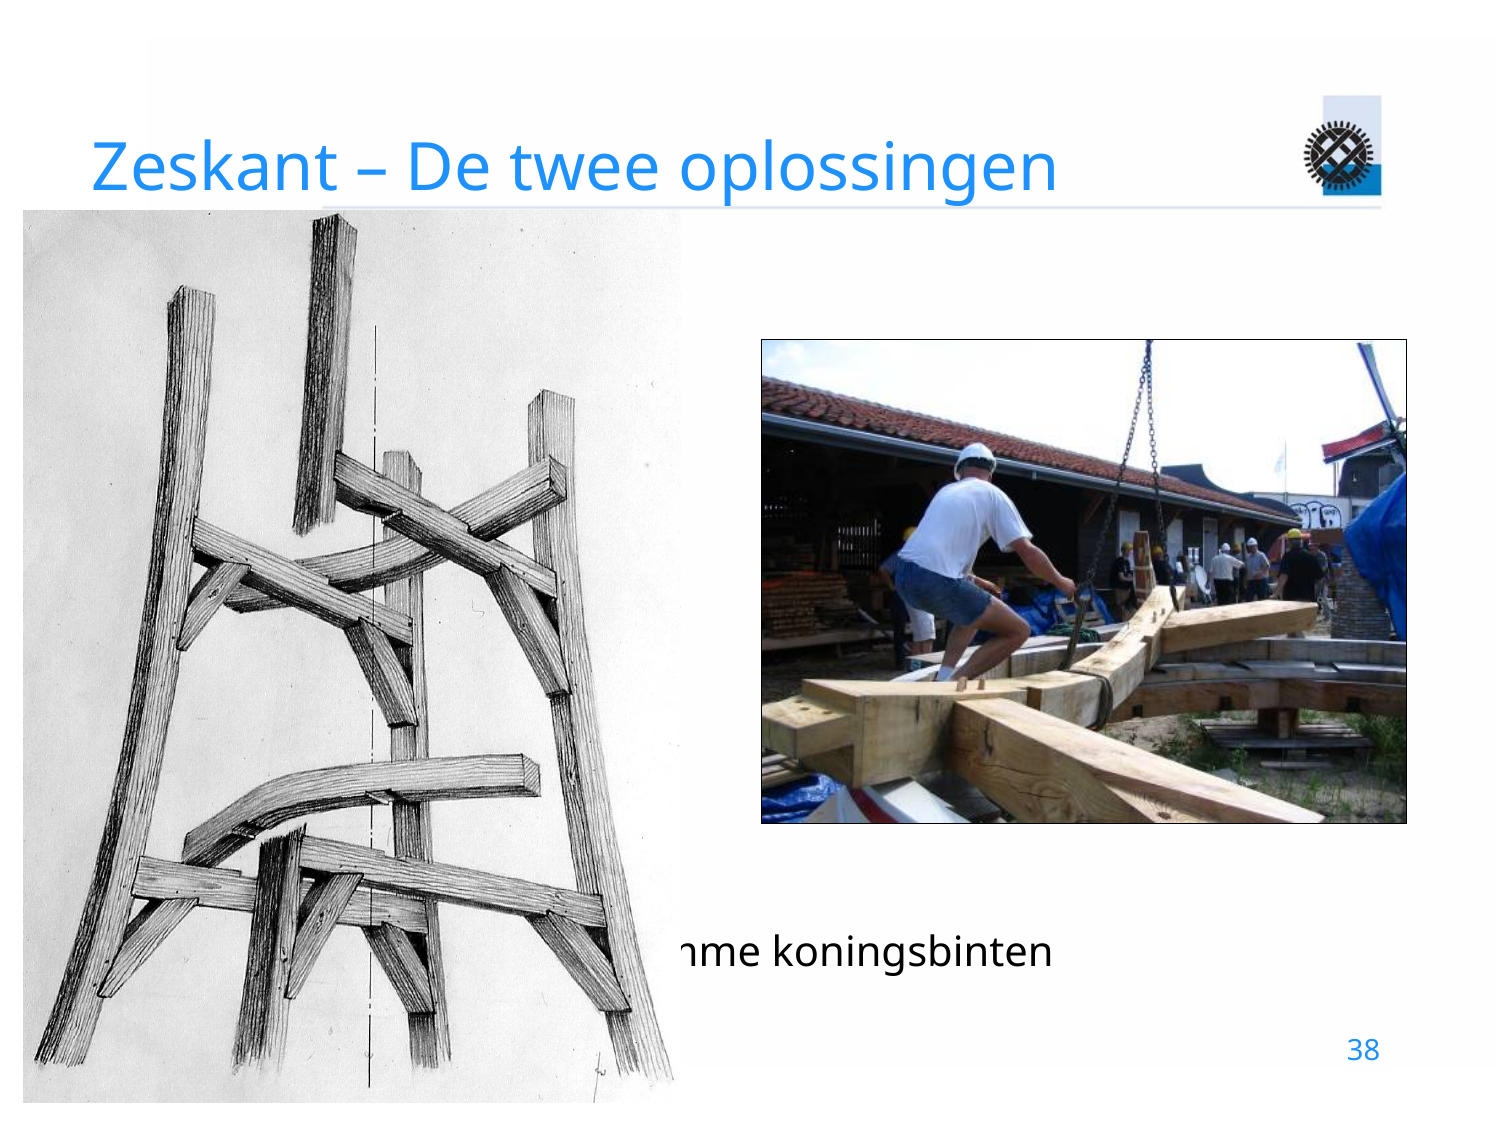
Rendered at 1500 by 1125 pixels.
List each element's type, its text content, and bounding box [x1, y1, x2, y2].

slide_number 38 [1045, 1023, 1396, 1103]
title Zeskant – De twee oplossingen [76, 116, 1308, 220]
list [761, 339, 1406, 824]
picture [0, 0, 1500, 1104]
text_box Kromme koningsbinten [685, 916, 1182, 982]
